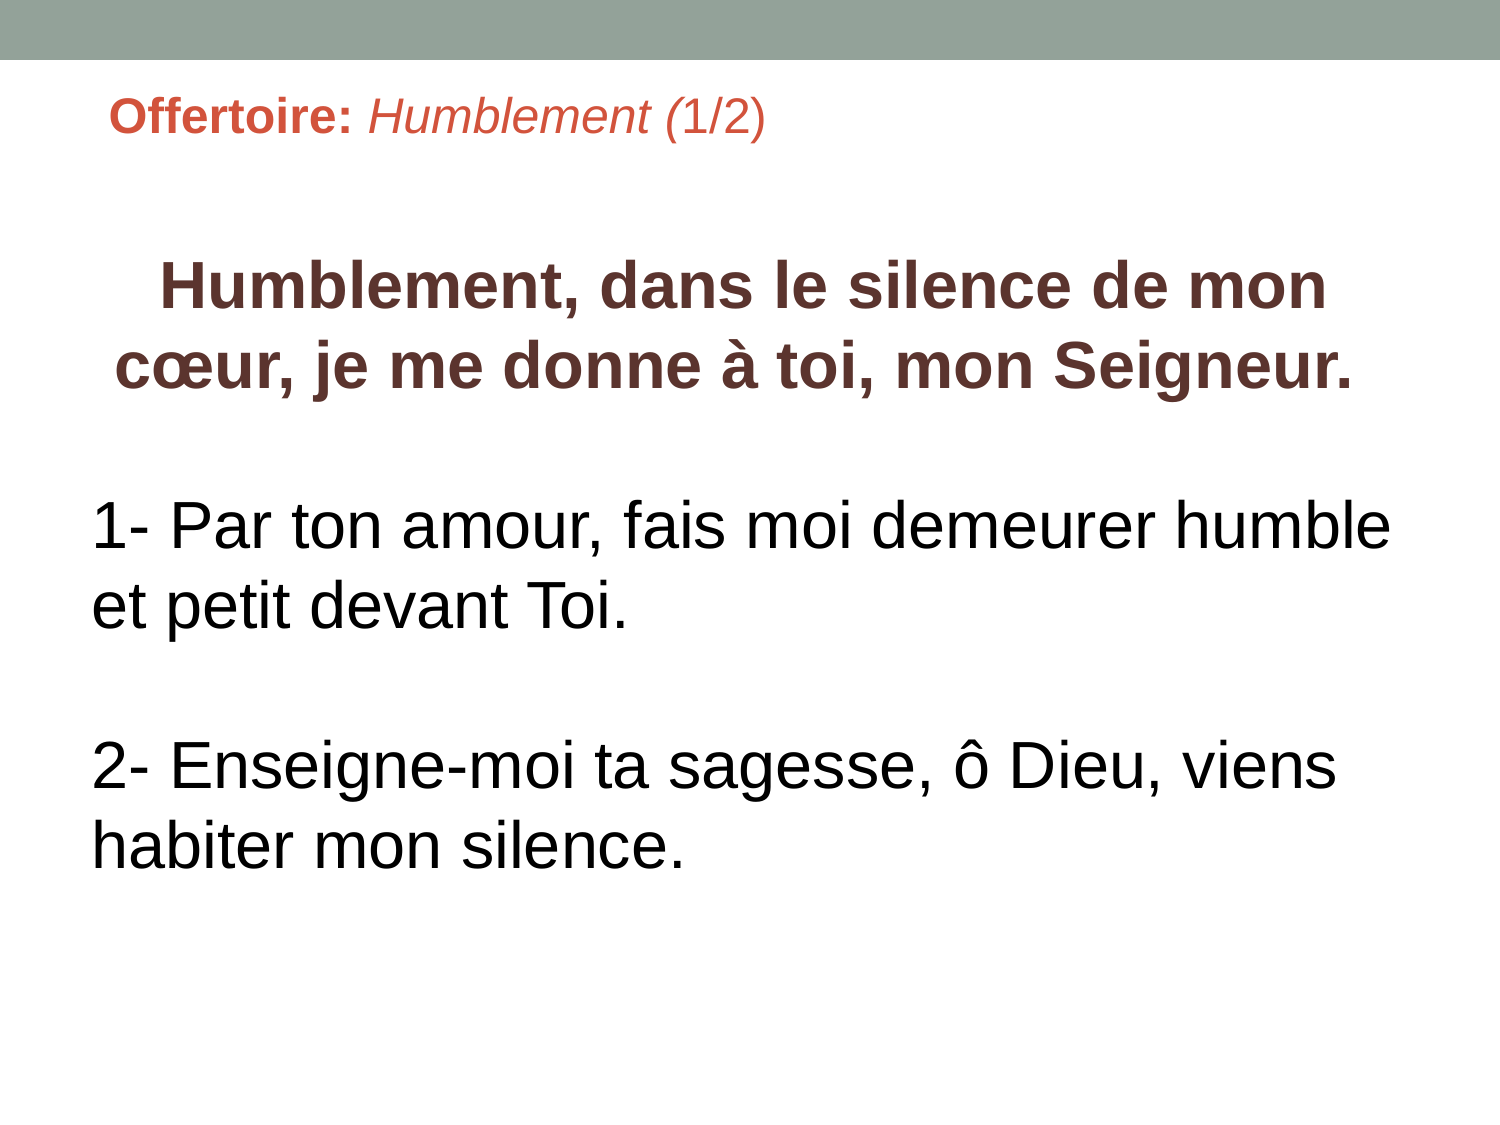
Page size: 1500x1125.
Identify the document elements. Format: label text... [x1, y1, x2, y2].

text_box Humblement, dans le silence de mon cœur, je me donne à toi, mon Seigneur. 1- Par ton amour, fais moi demeurer humble et petit devant Toi. 2- Enseigne-moi ta sagesse, ô Dieu, viens habiter mon silence. [76, 154, 1412, 1083]
text_box Offertoire: Humblement (1/2) [0, 76, 1106, 177]
